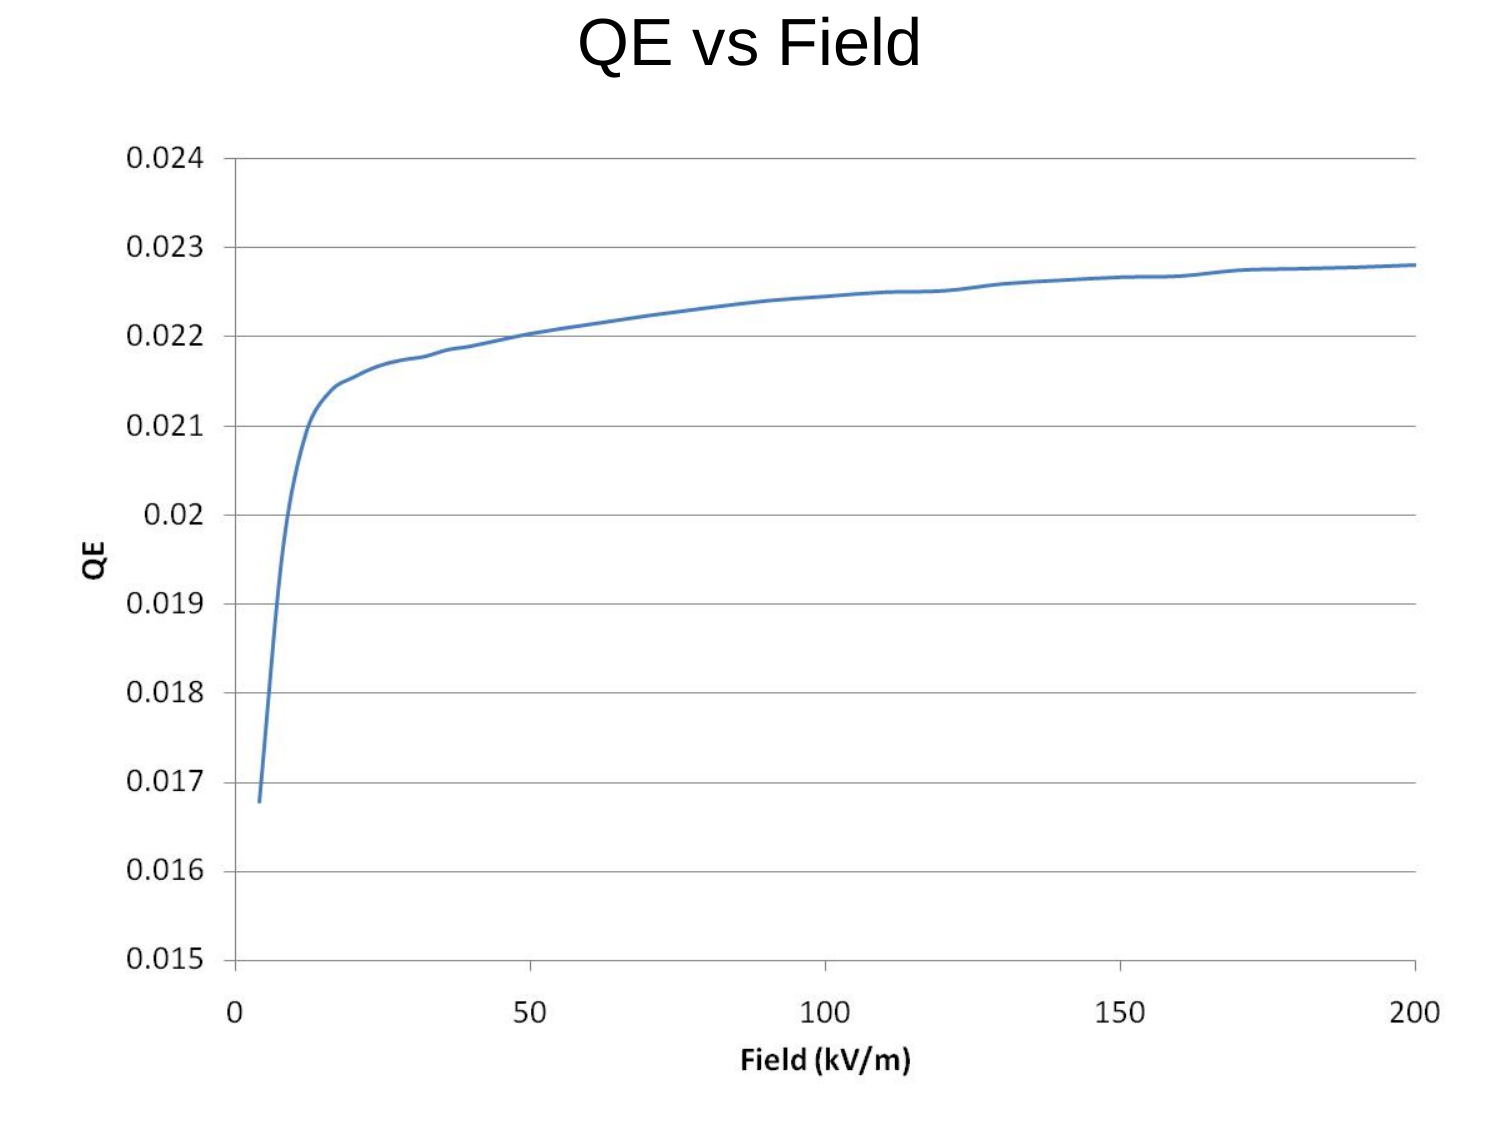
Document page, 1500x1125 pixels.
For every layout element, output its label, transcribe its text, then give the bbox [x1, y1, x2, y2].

picture [44, 123, 1456, 1084]
title QE vs Field [74, 0, 1426, 79]
